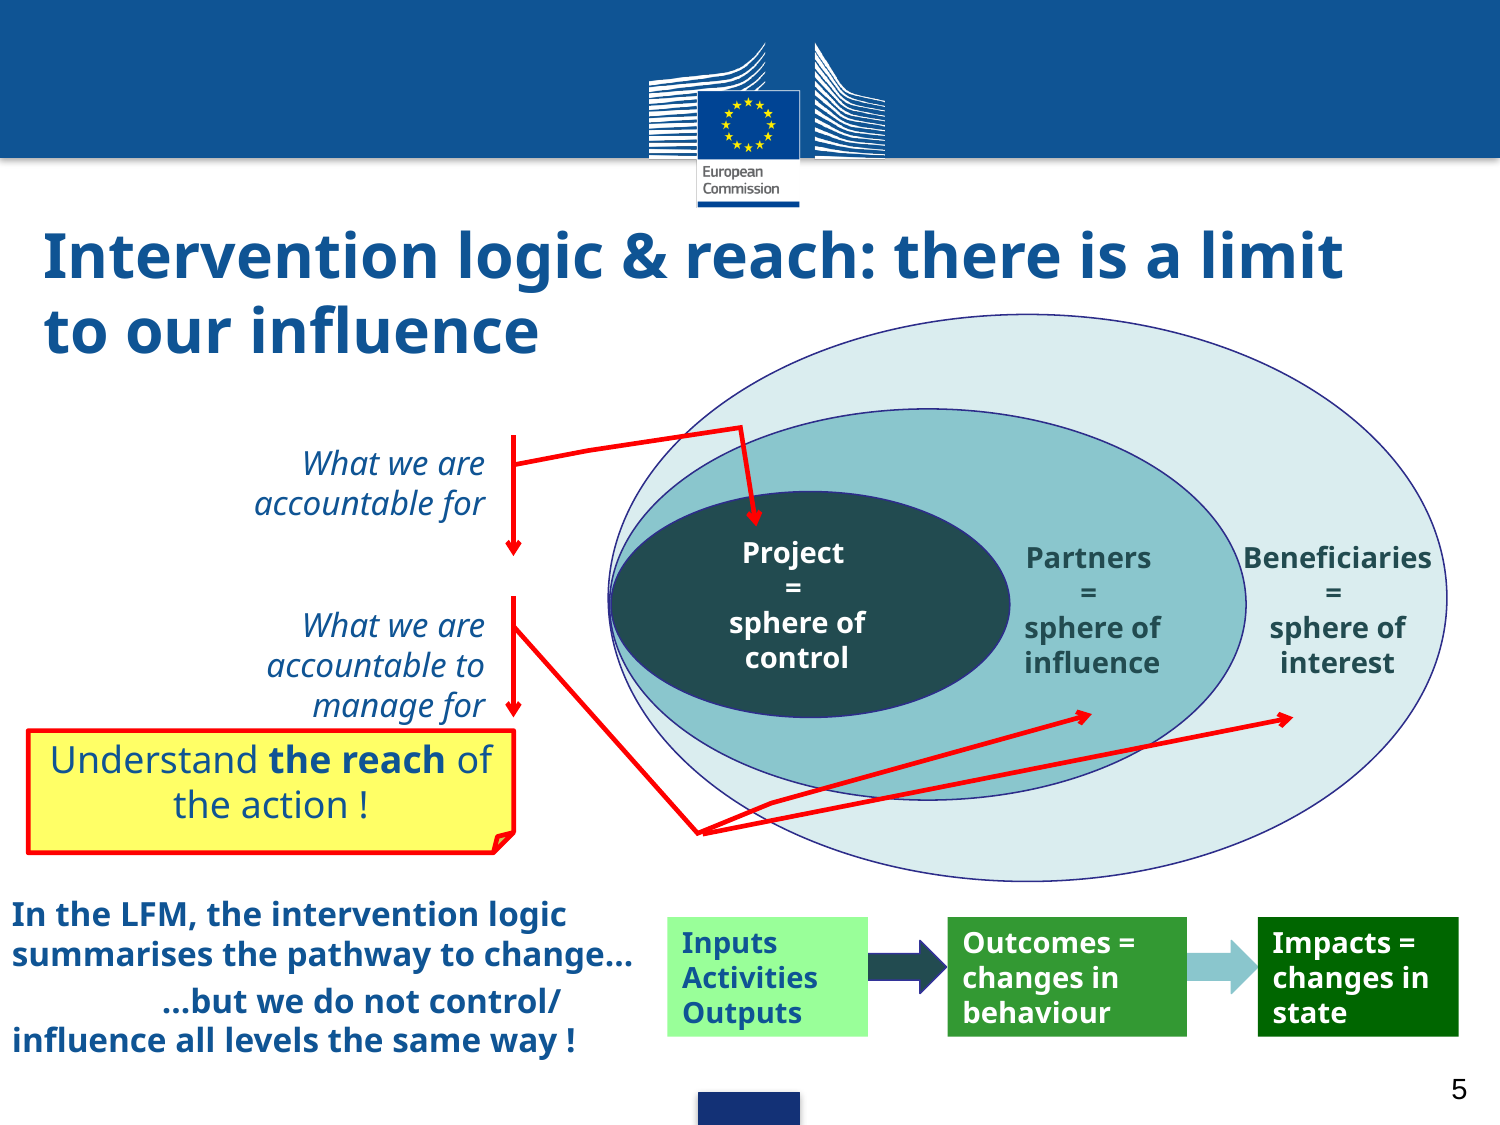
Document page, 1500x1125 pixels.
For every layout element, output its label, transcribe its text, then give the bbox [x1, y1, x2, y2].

text_box What we are accountable for [506, 435, 602, 557]
text_box [868, 940, 947, 994]
picture [649, 42, 885, 207]
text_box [607, 314, 1459, 882]
title Intervention logic & reach: there is a limit to our influence [27, 207, 1416, 374]
text_box Inputs Activities Outputs [667, 917, 868, 1037]
text_box [1187, 940, 1257, 994]
text_box Understand the reach of the action ! [28, 730, 514, 853]
text_box What we are accountable to manage for [153, 596, 485, 717]
text_box Outcomes = changes in behaviour [947, 917, 1187, 1037]
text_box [702, 717, 1294, 835]
text_box Impacts = changes in state [1257, 917, 1459, 1037]
list In the LFM, the intervention logic summarises the pathway to change… …but we do not control/ influence all levels the same way ! [11, 893, 703, 1125]
slide_number 5 [1132, 1062, 1483, 1125]
text_box What we are accountable to manage for [506, 596, 602, 726]
text_box What we are accountable for [153, 435, 485, 556]
